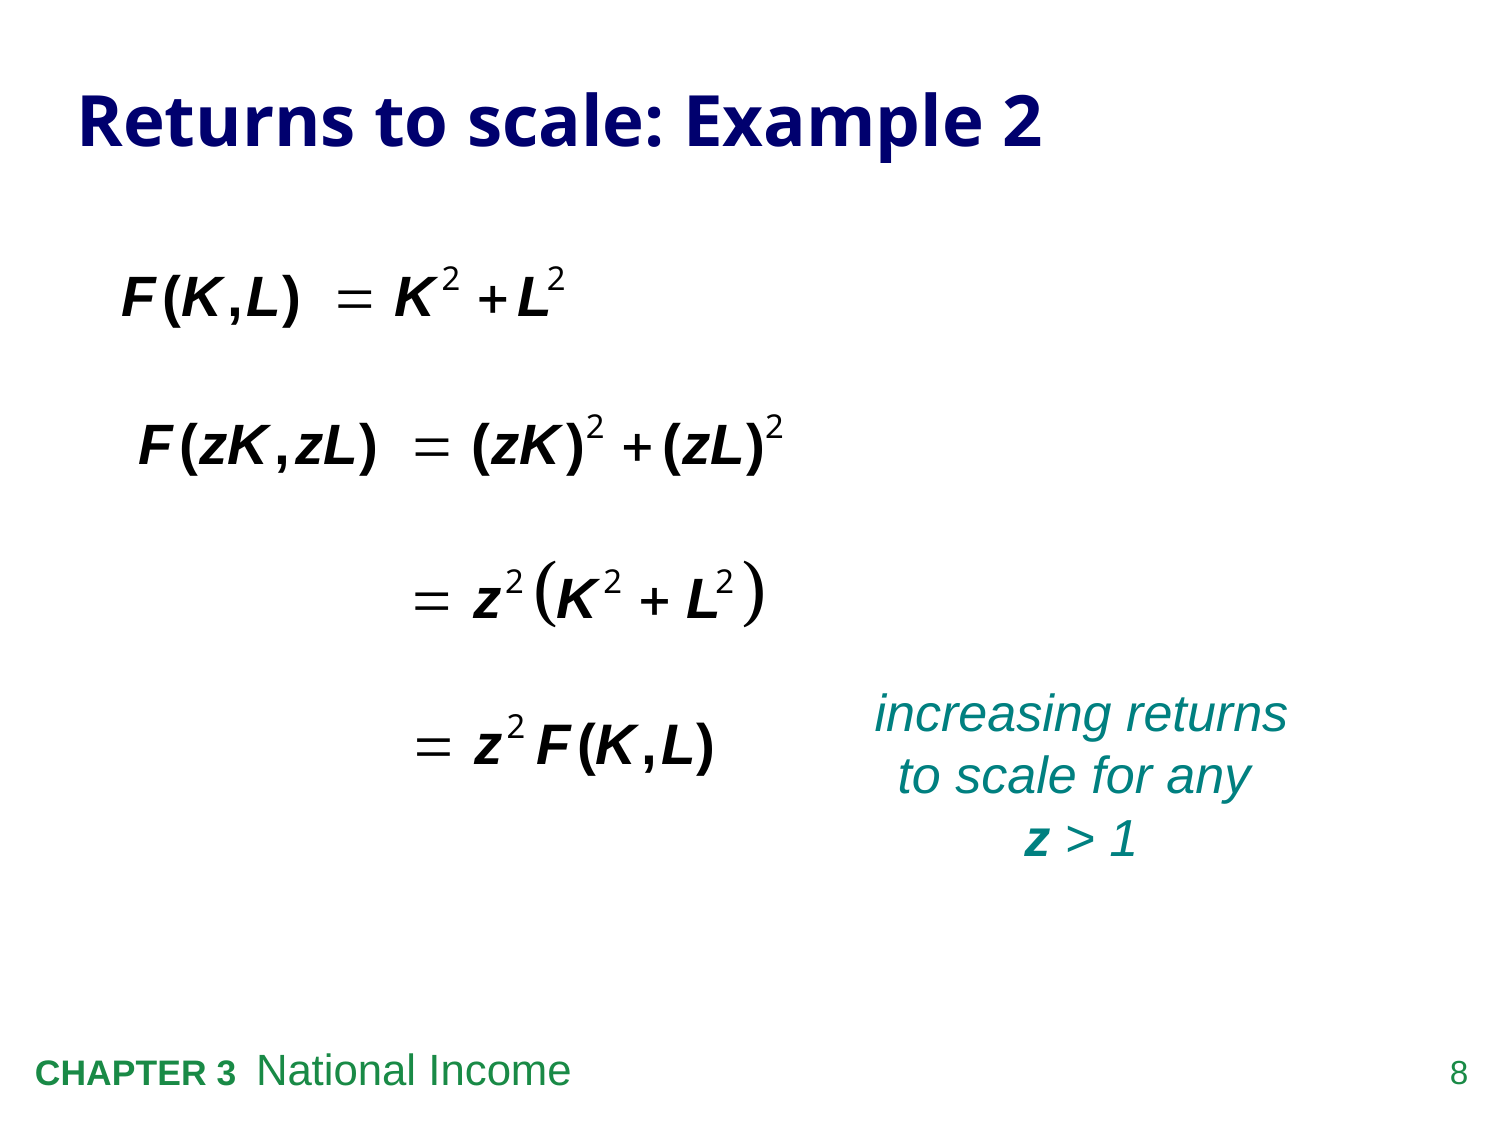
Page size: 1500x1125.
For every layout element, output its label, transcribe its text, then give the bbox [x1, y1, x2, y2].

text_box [402, 702, 724, 789]
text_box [131, 402, 793, 488]
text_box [400, 552, 769, 657]
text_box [114, 254, 574, 340]
title Returns to scale: Example 2 [76, 38, 1430, 193]
text_box increasing returns to scale for any z > 1 [858, 672, 1305, 875]
